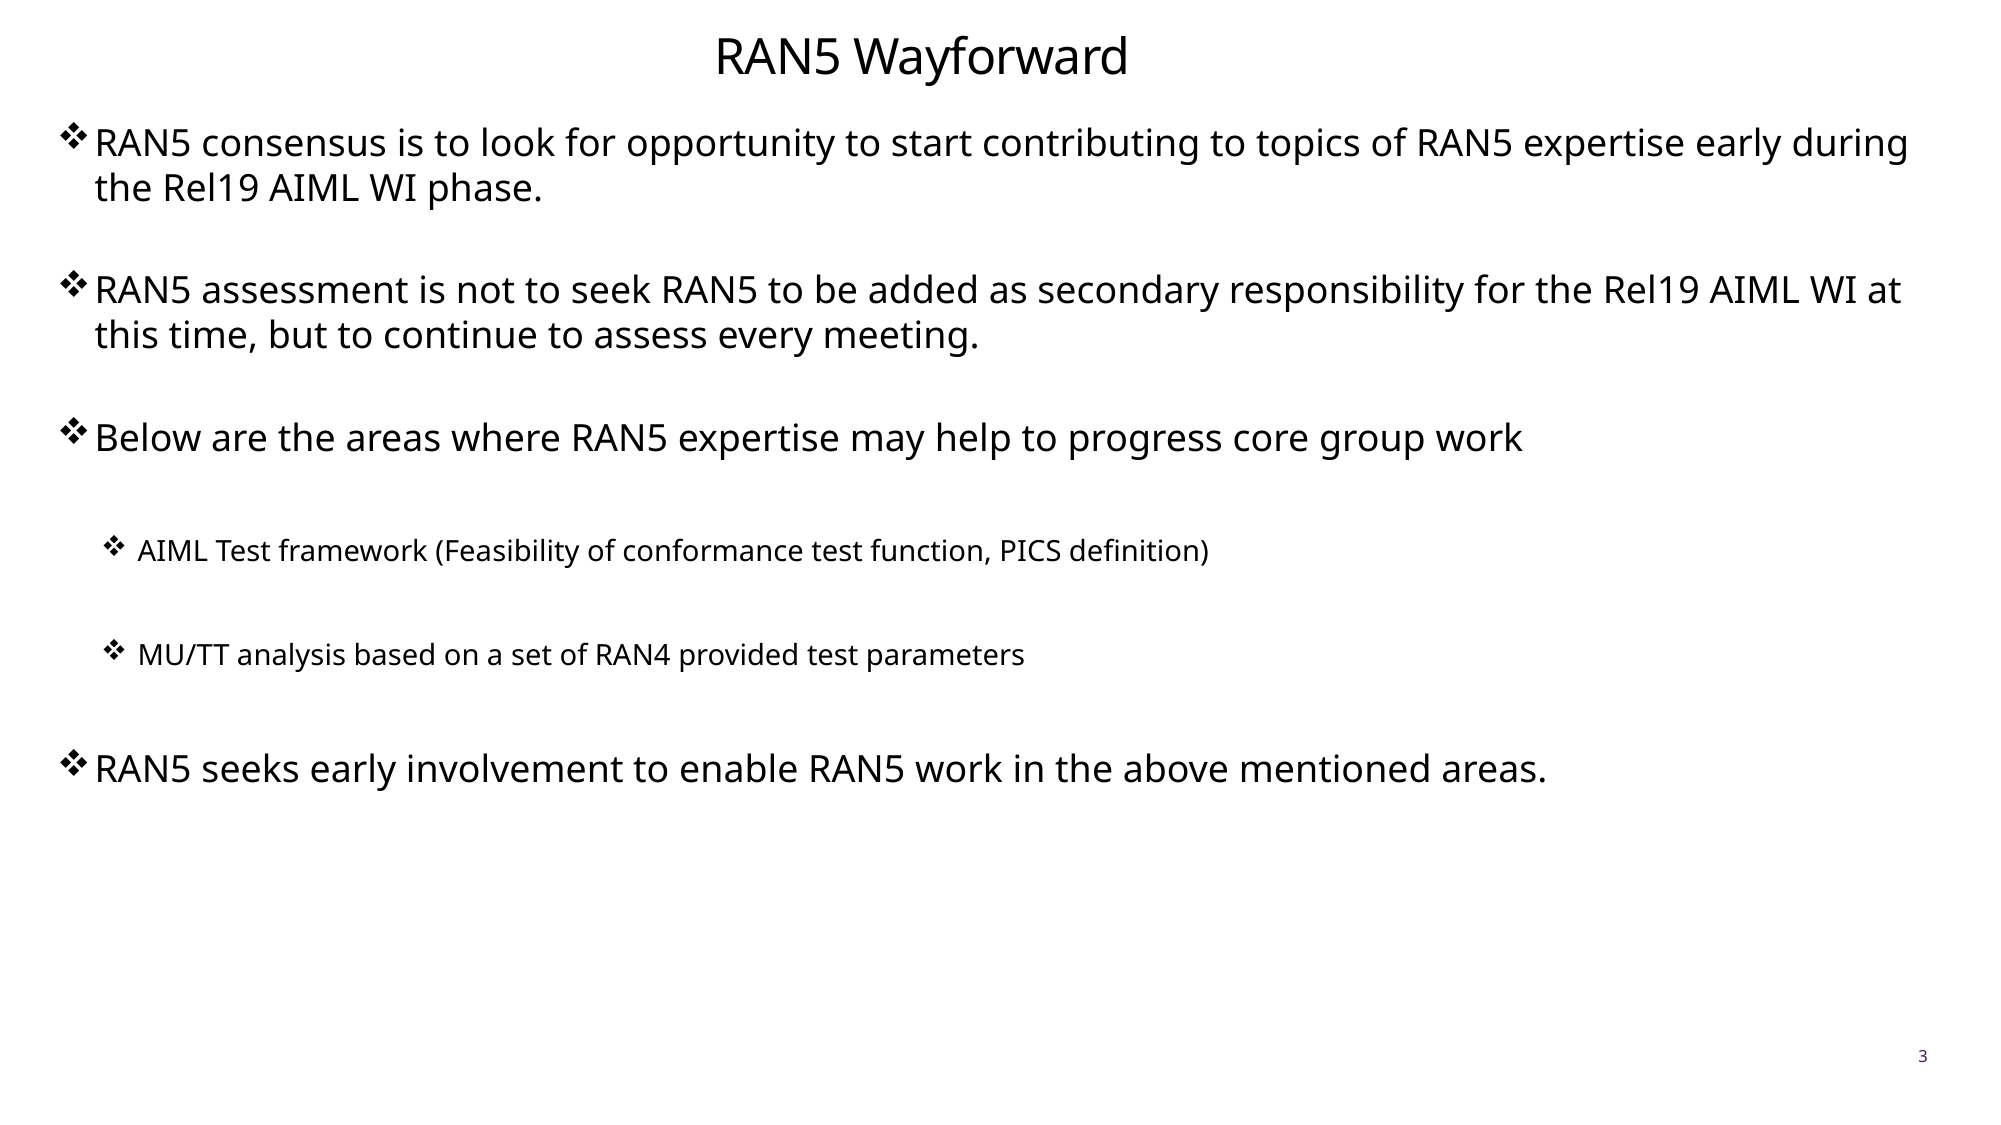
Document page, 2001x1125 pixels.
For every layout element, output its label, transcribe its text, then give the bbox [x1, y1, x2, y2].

title RAN5 Wayforward [15, 23, 1846, 85]
list RAN5 consensus is to look for opportunity to start contributing to topics of RAN5 expertise early during the Rel19 AIML WI phase. RAN5 assessment is not to seek RAN5 to be added as secondary responsibility for the Rel19 AIML WI at this time, but to continue to assess every meeting. Below are the areas where RAN5 expertise may help to progress core group work AIML Test framework (Feasibility of conformance test function, PICS definition) MU/TT analysis based on a set of RAN4 provided test parameters RAN5 seeks early involvement to enable RAN5 work in the above mentioned areas. [56, 111, 1956, 1040]
